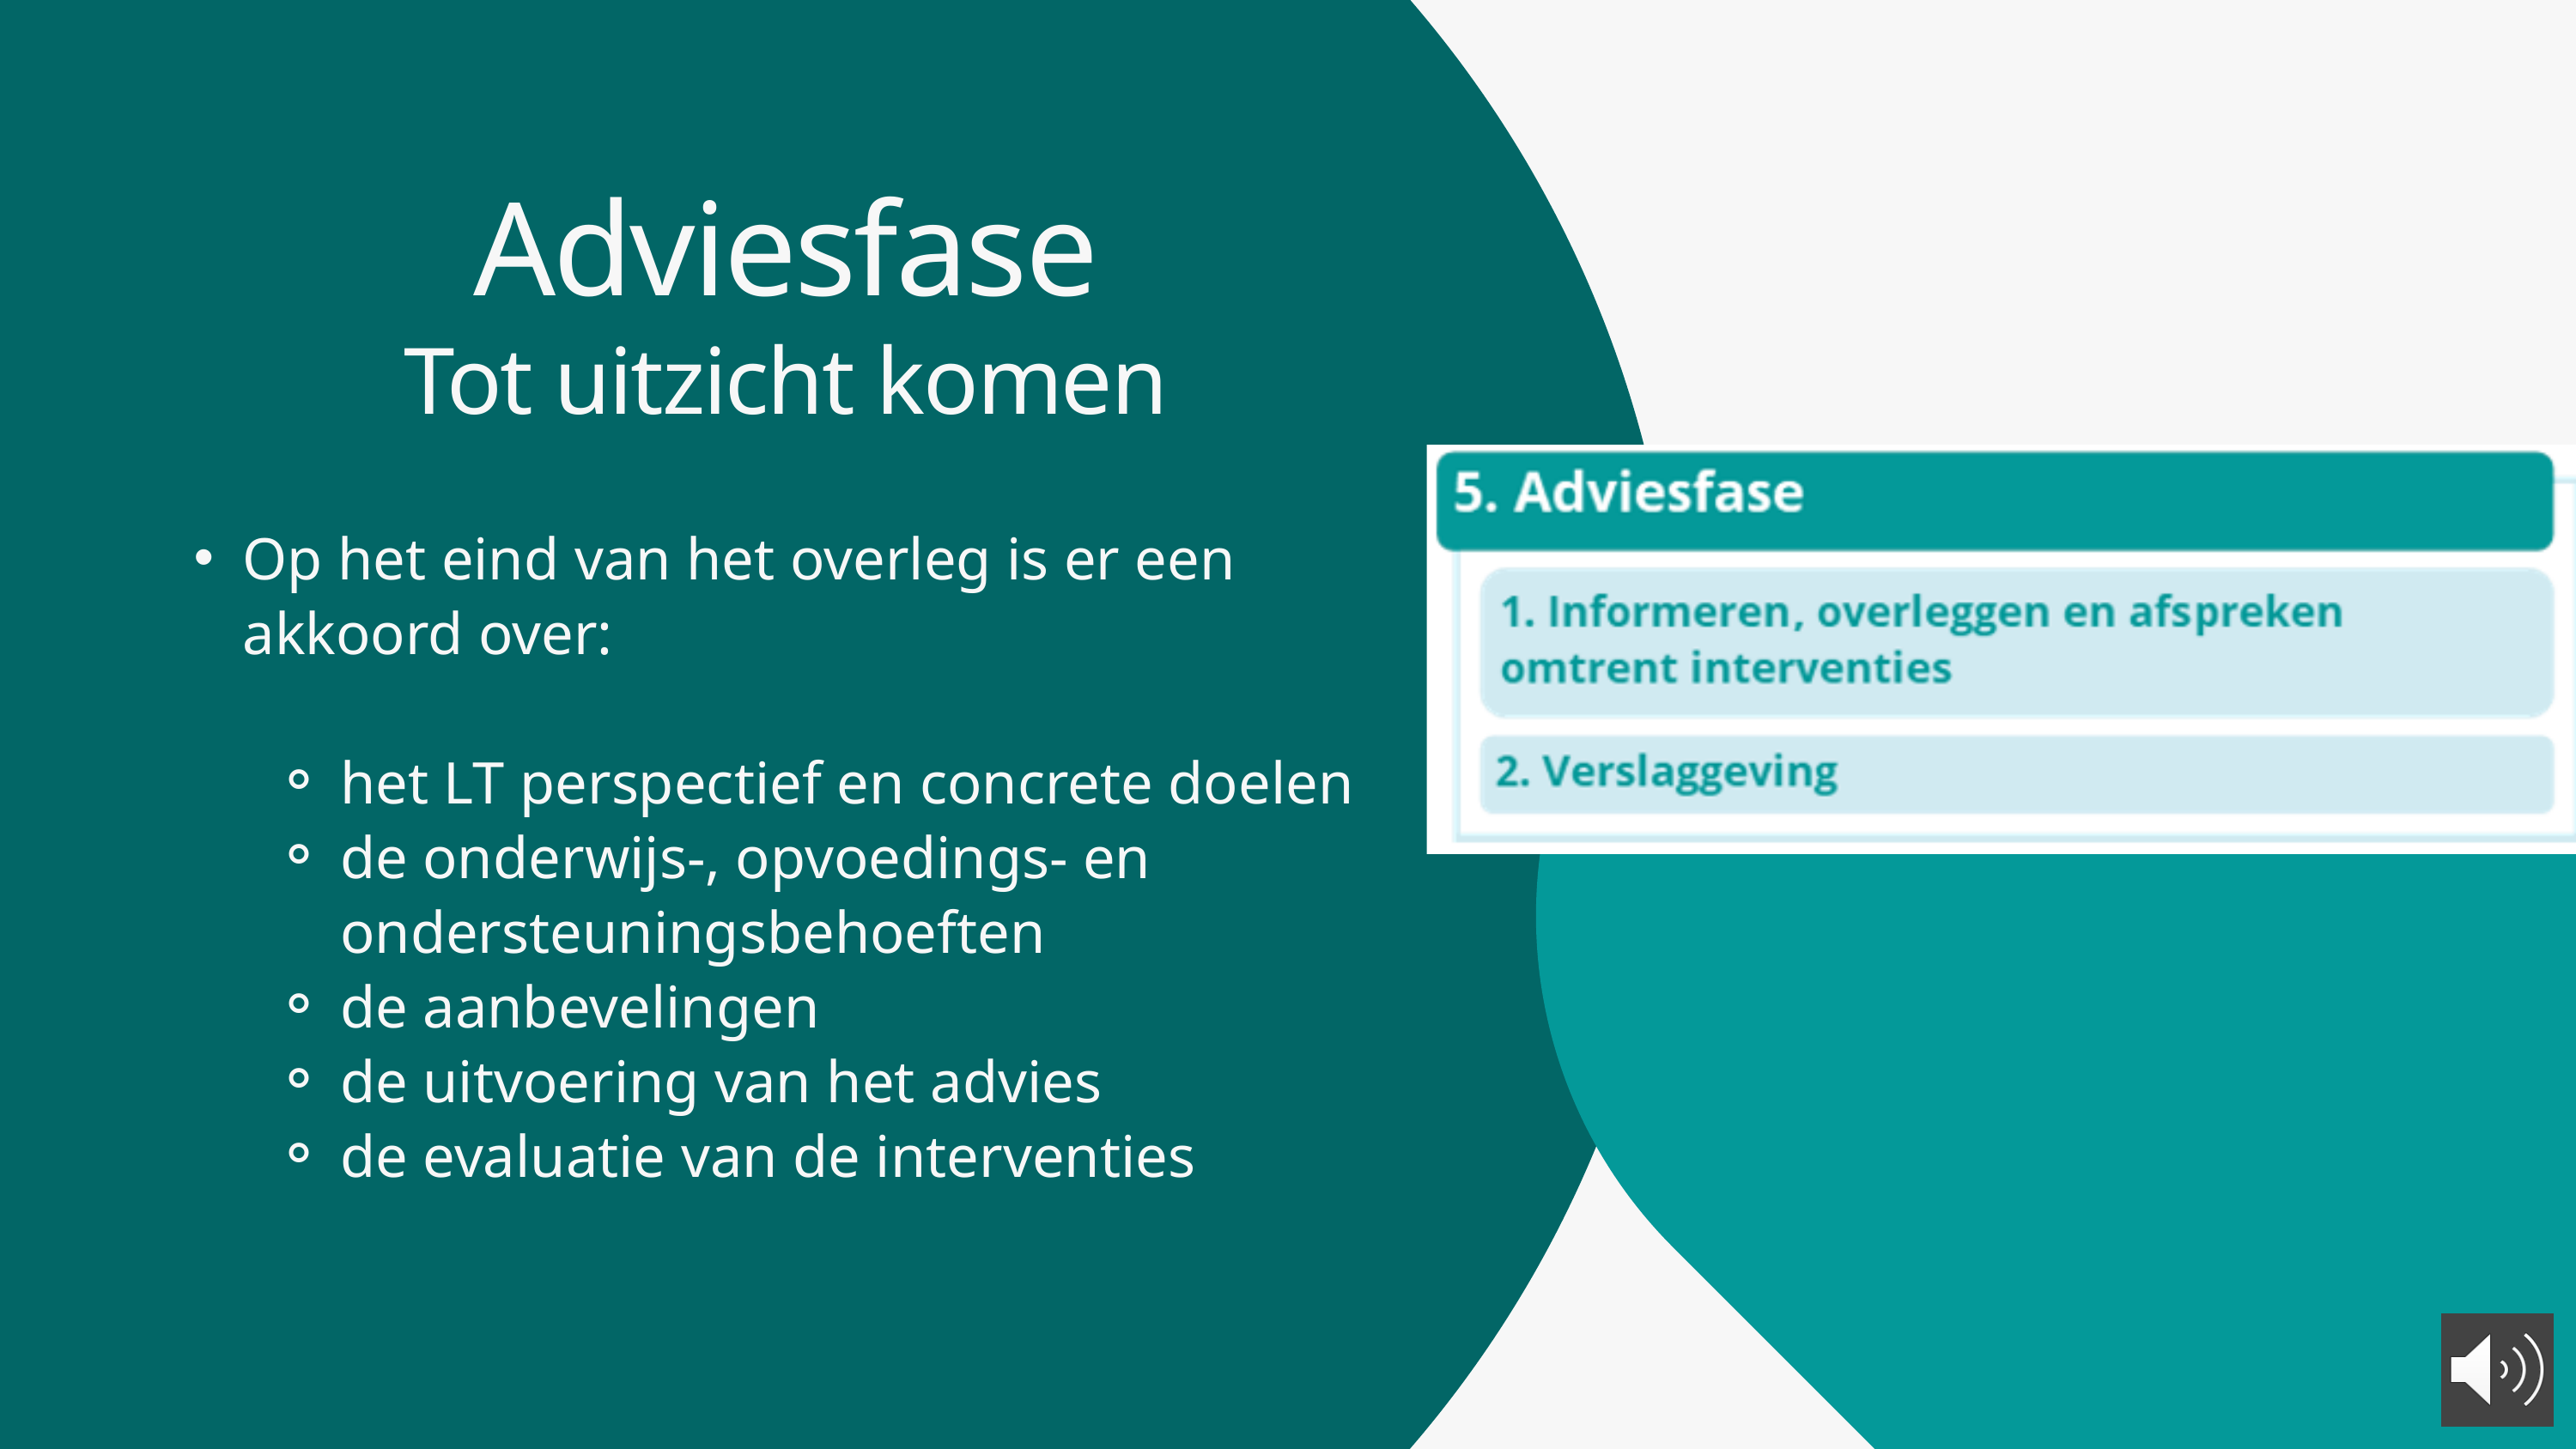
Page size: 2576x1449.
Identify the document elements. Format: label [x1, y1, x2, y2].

picture [2439, 1312, 2555, 1428]
text_box [1686, 445, 2576, 716]
text_box [1423, 718, 2576, 1449]
text_box [0, 0, 1680, 1449]
